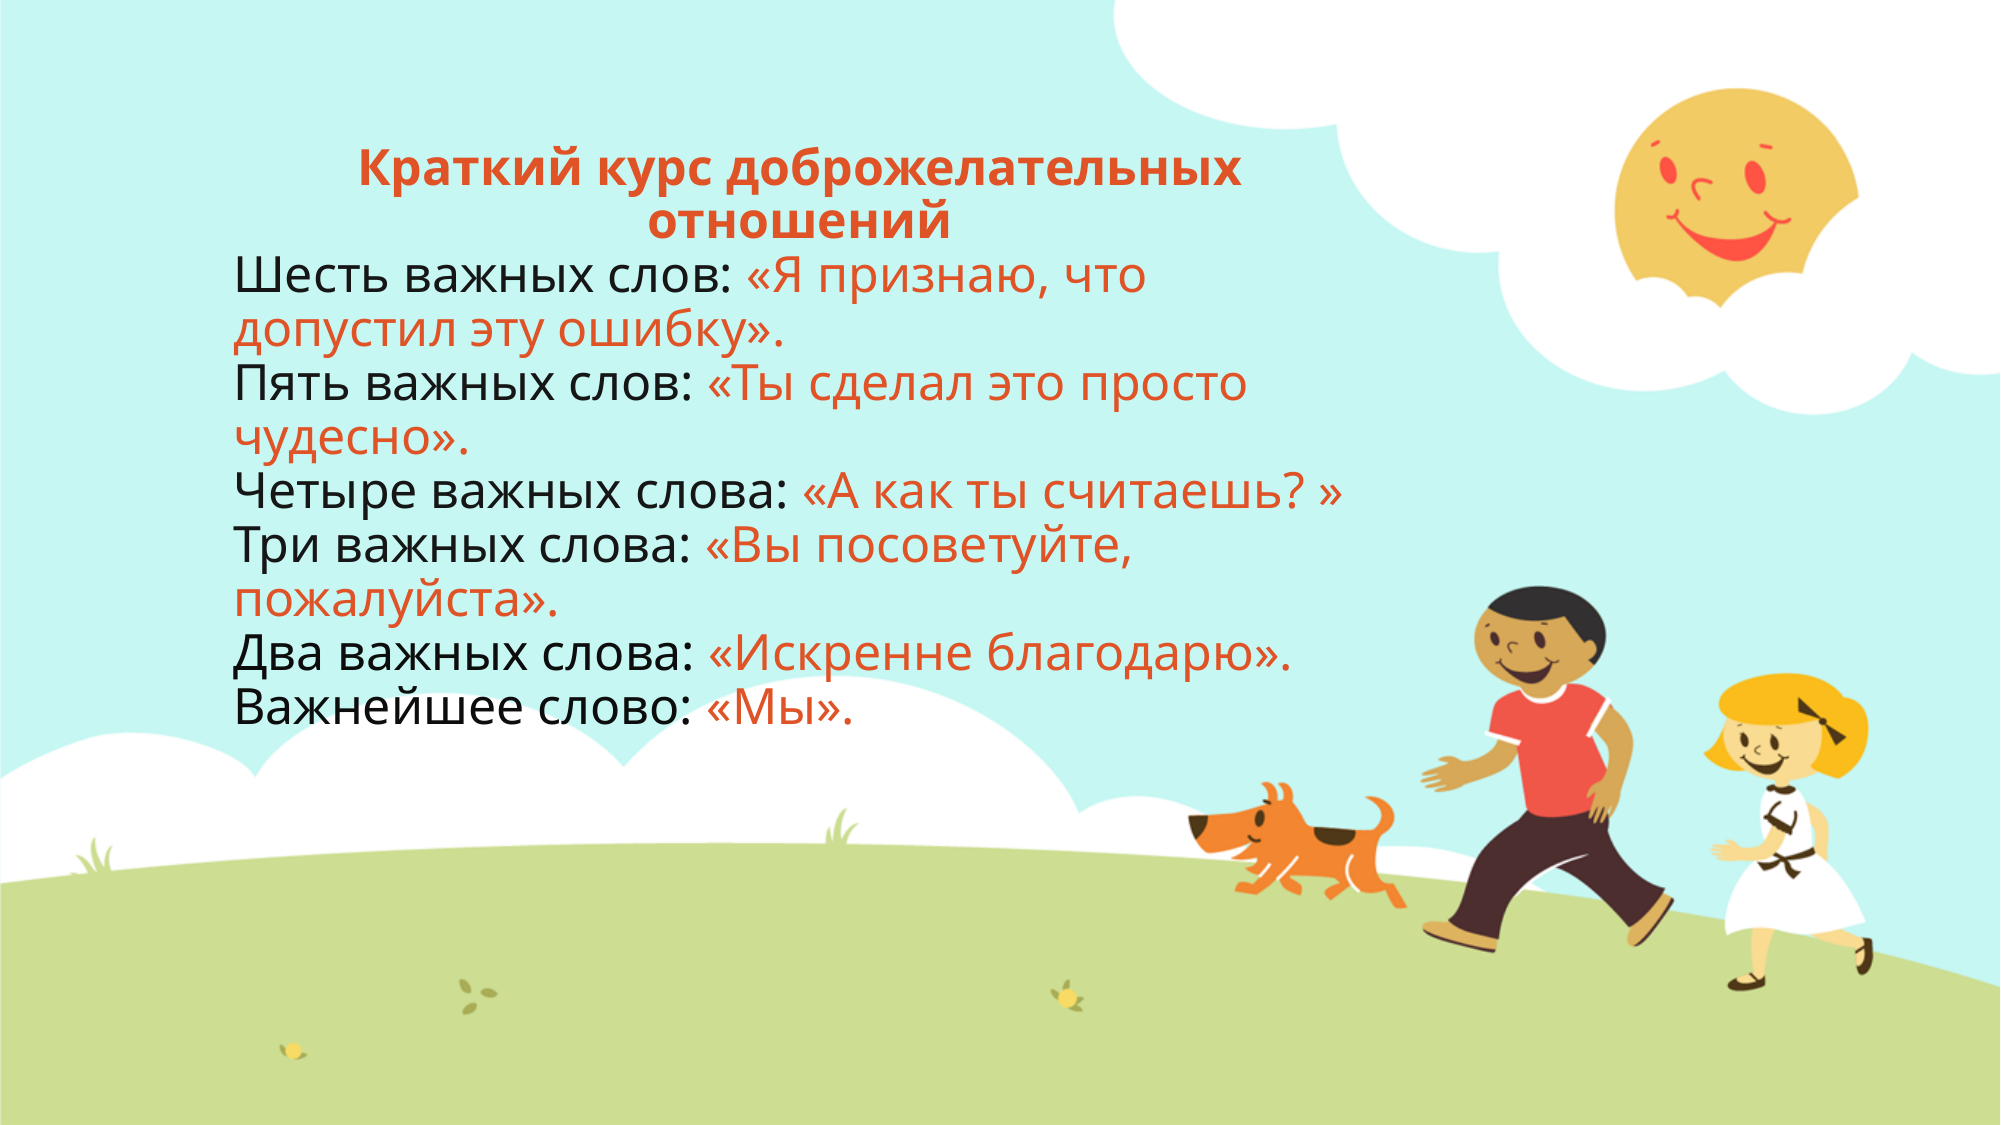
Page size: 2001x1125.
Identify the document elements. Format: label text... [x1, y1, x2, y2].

picture [0, 0, 2001, 1125]
title [174, 303, 1338, 1066]
subtitle Краткий курс доброжелательных отношений Шесть важных слов: «Я признаю, что допустил эту ошибку». Пять важных слов: «Ты сделал это просто чудесно». Четыре важных слова: «А как ты считаешь? » Три важных слова: «Вы посоветуйте, пожалуйста». Два важных слова: «Искренне благодарю». Важнейшее слово: «Мы». [218, 134, 1382, 875]
